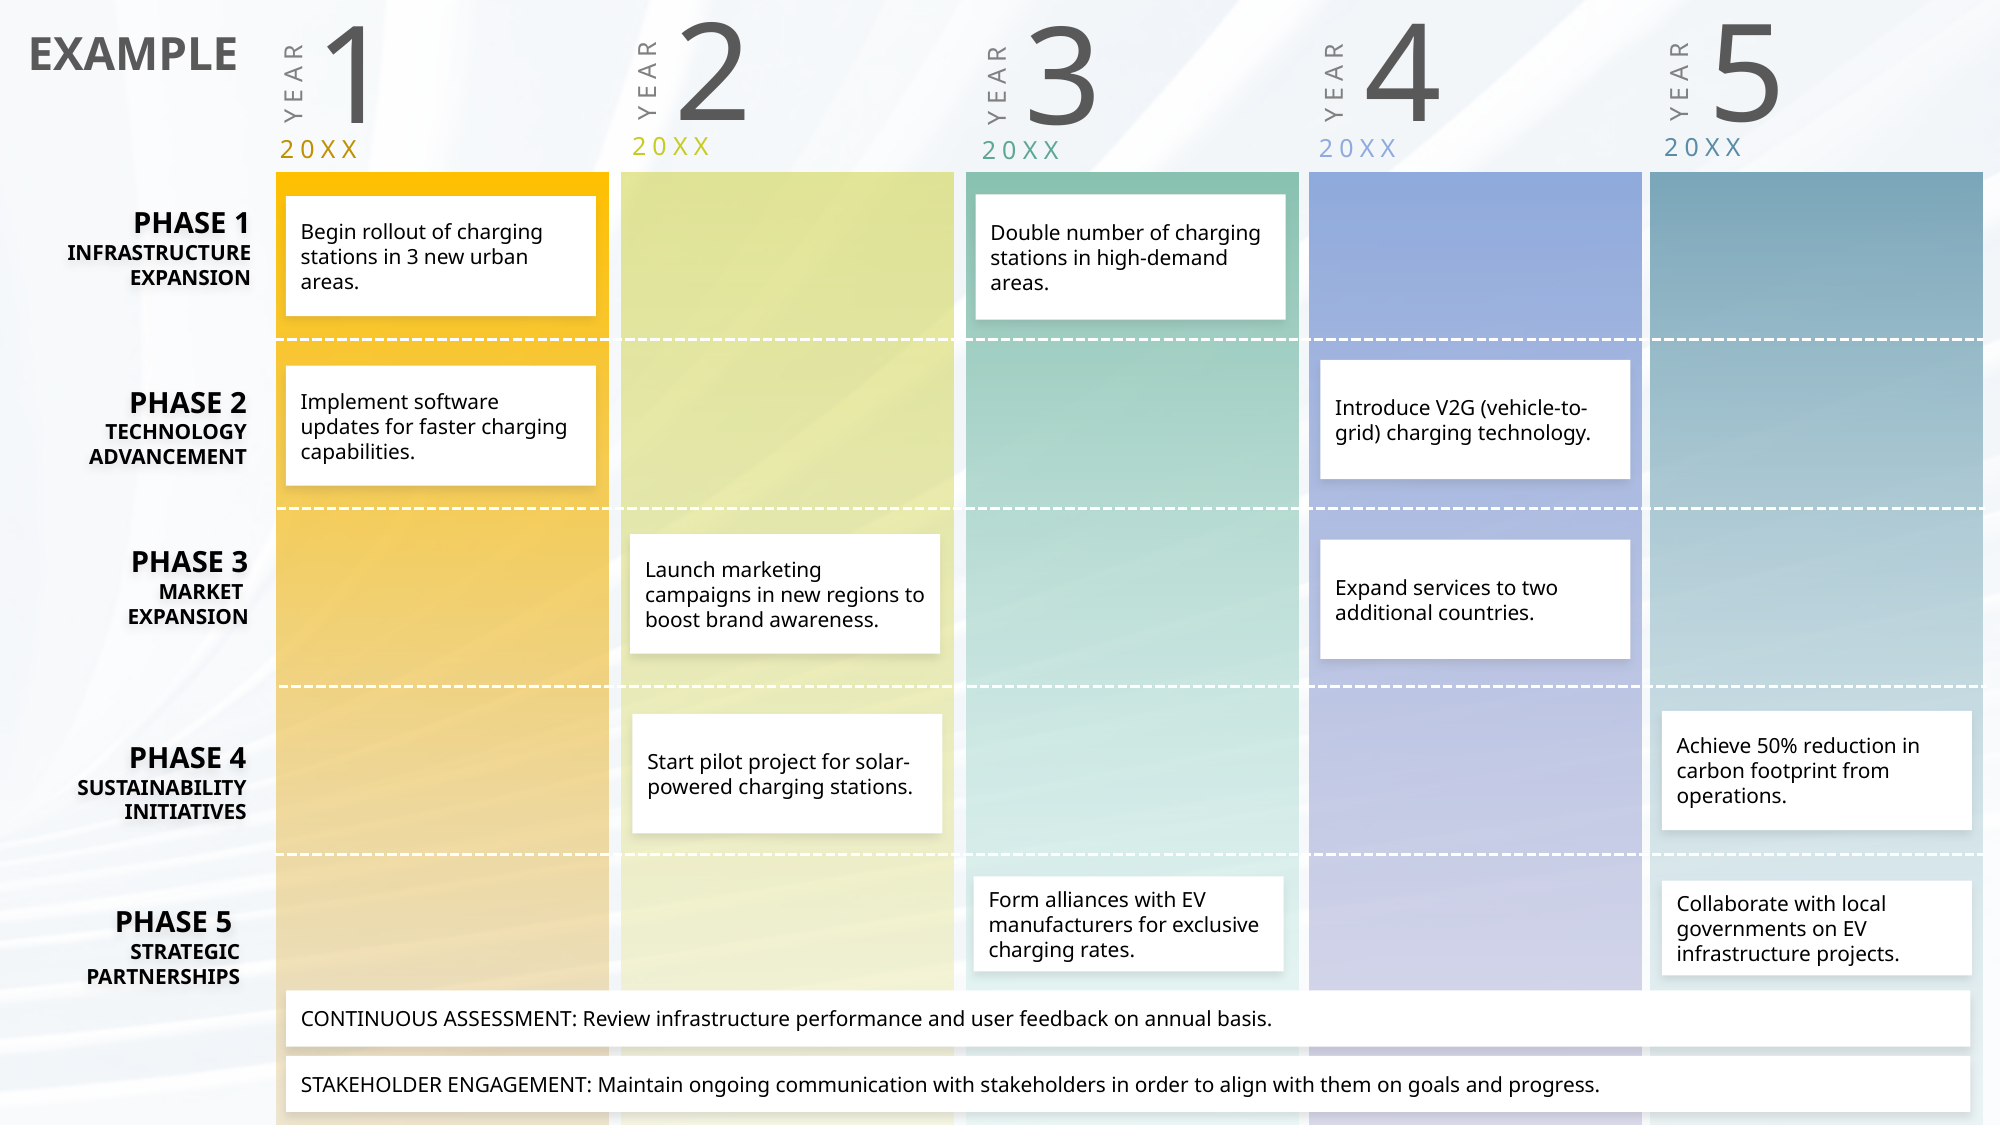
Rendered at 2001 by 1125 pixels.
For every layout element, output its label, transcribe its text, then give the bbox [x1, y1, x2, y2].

text_box 20XX [617, 122, 723, 168]
text_box PHASE 2 TECHNOLOGY ADVANCEMENT [0, 367, 263, 503]
text_box STAKEHOLDER ENGAGEMENT: Maintain ongoing communication with stakeholders in order to align with them on goals and progress. [285, 1055, 1971, 1113]
text_box Begin rollout of charging stations in 3 new urban areas. [285, 195, 597, 317]
text_box [966, 855, 1300, 989]
text_box [1309, 509, 1642, 686]
text_box 2 [669, 0, 752, 155]
text_box Launch marketing campaigns in new regions to boost brand awareness. [629, 533, 941, 655]
text_box PHASE 4 SUSTAINABILITY INITIATIVES [0, 722, 262, 858]
text_box YEAR [1310, 0, 1356, 124]
text_box PHASE 1 INFRASTRUCTURE EXPANSION [2, 188, 267, 324]
text_box PHASE 3 MARKET EXPANSION [0, 527, 264, 663]
text_box [1309, 340, 1642, 508]
text_box [621, 172, 954, 339]
text_box 20XX [1304, 124, 1410, 170]
text_box [966, 340, 1300, 508]
text_box 5 [1701, 0, 1786, 157]
text_box EXAMPLE [12, 17, 255, 87]
text_box [621, 509, 954, 686]
text_box [1309, 172, 1642, 339]
text_box 20XX [265, 125, 371, 171]
text_box [621, 855, 954, 989]
text_box YEAR [623, 0, 669, 122]
text_box YEAR [270, 0, 300, 125]
text_box Form alliances with EV manufacturers for exclusive charging rates. [973, 875, 1285, 972]
text_box 20XX [967, 127, 1073, 172]
text_box 1 [300, 0, 379, 158]
text_box Expand services to two additional countries. [1319, 538, 1631, 660]
text_box [966, 509, 1300, 686]
text_box Collaborate with local governments on EV infrastructure projects. [1661, 879, 1973, 977]
text_box Achieve 50% reduction in carbon footprint from operations. [1661, 710, 1973, 831]
text_box Introduce V2G (vehicle-to-grid) charging technology. [1319, 359, 1631, 480]
text_box [1650, 687, 1984, 1125]
text_box [1309, 687, 1642, 854]
text_box [1309, 855, 1642, 989]
text_box [276, 509, 609, 854]
text_box [621, 687, 954, 854]
text_box [621, 340, 954, 508]
text_box YEAR [973, 0, 1019, 127]
text_box 3 [1019, 0, 1102, 159]
text_box [276, 340, 609, 508]
text_box PHASE 5 STRATEGIC PARTNERSHIPS [0, 878, 256, 1014]
text_box [1650, 509, 1984, 686]
text_box YEAR [1655, 0, 1701, 124]
text_box 4 [1356, 0, 1442, 157]
text_box [966, 172, 1300, 339]
text_box [276, 172, 609, 339]
text_box [1650, 172, 1984, 508]
text_box Double number of charging stations in high-demand areas. [975, 193, 1287, 321]
text_box Start pilot project for solar-powered charging stations. [631, 713, 943, 834]
text_box CONTINUOUS ASSESSMENT: Review infrastructure performance and user feedback on annual basis. [285, 989, 1971, 1048]
text_box 20XX [1649, 124, 1755, 169]
text_box [276, 855, 609, 1125]
text_box [966, 687, 1300, 854]
text_box Implement software updates for faster charging capabilities. [285, 365, 597, 487]
